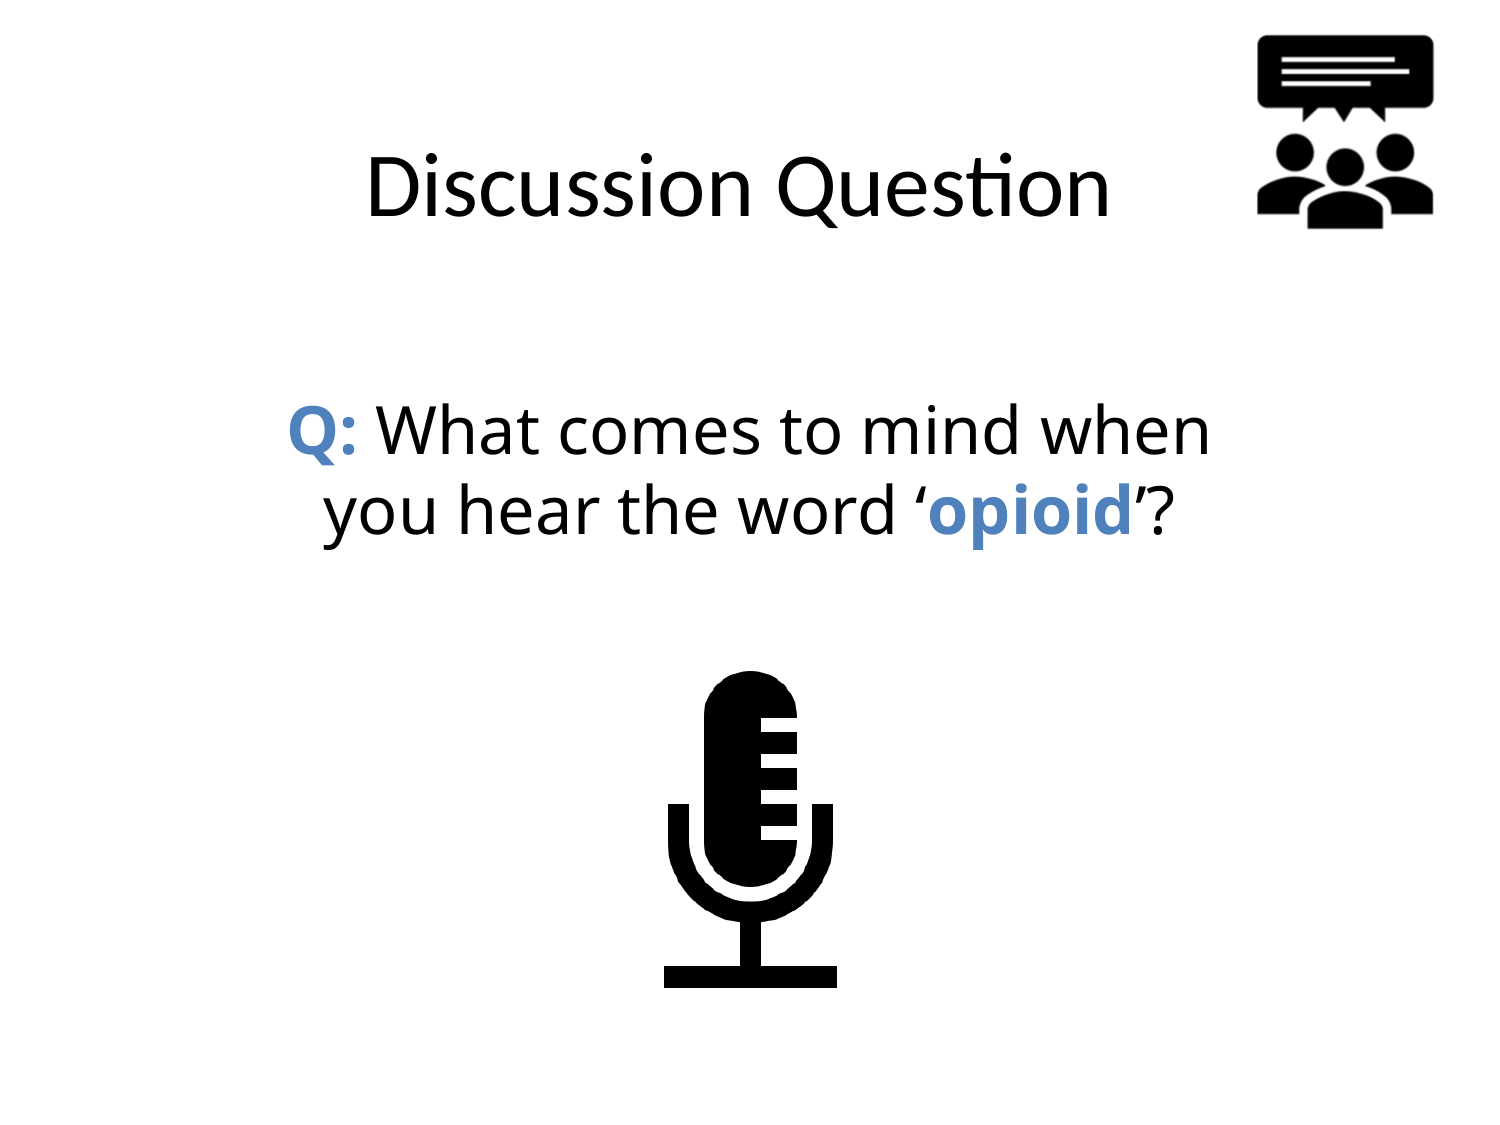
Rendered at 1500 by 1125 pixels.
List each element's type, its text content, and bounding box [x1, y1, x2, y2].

title Discussion Question [75, 85, 1425, 274]
text_box Q: What comes to mind when you hear the word ‘opioid’? [219, 380, 1281, 556]
picture [576, 655, 924, 1003]
picture [1228, 16, 1460, 248]
